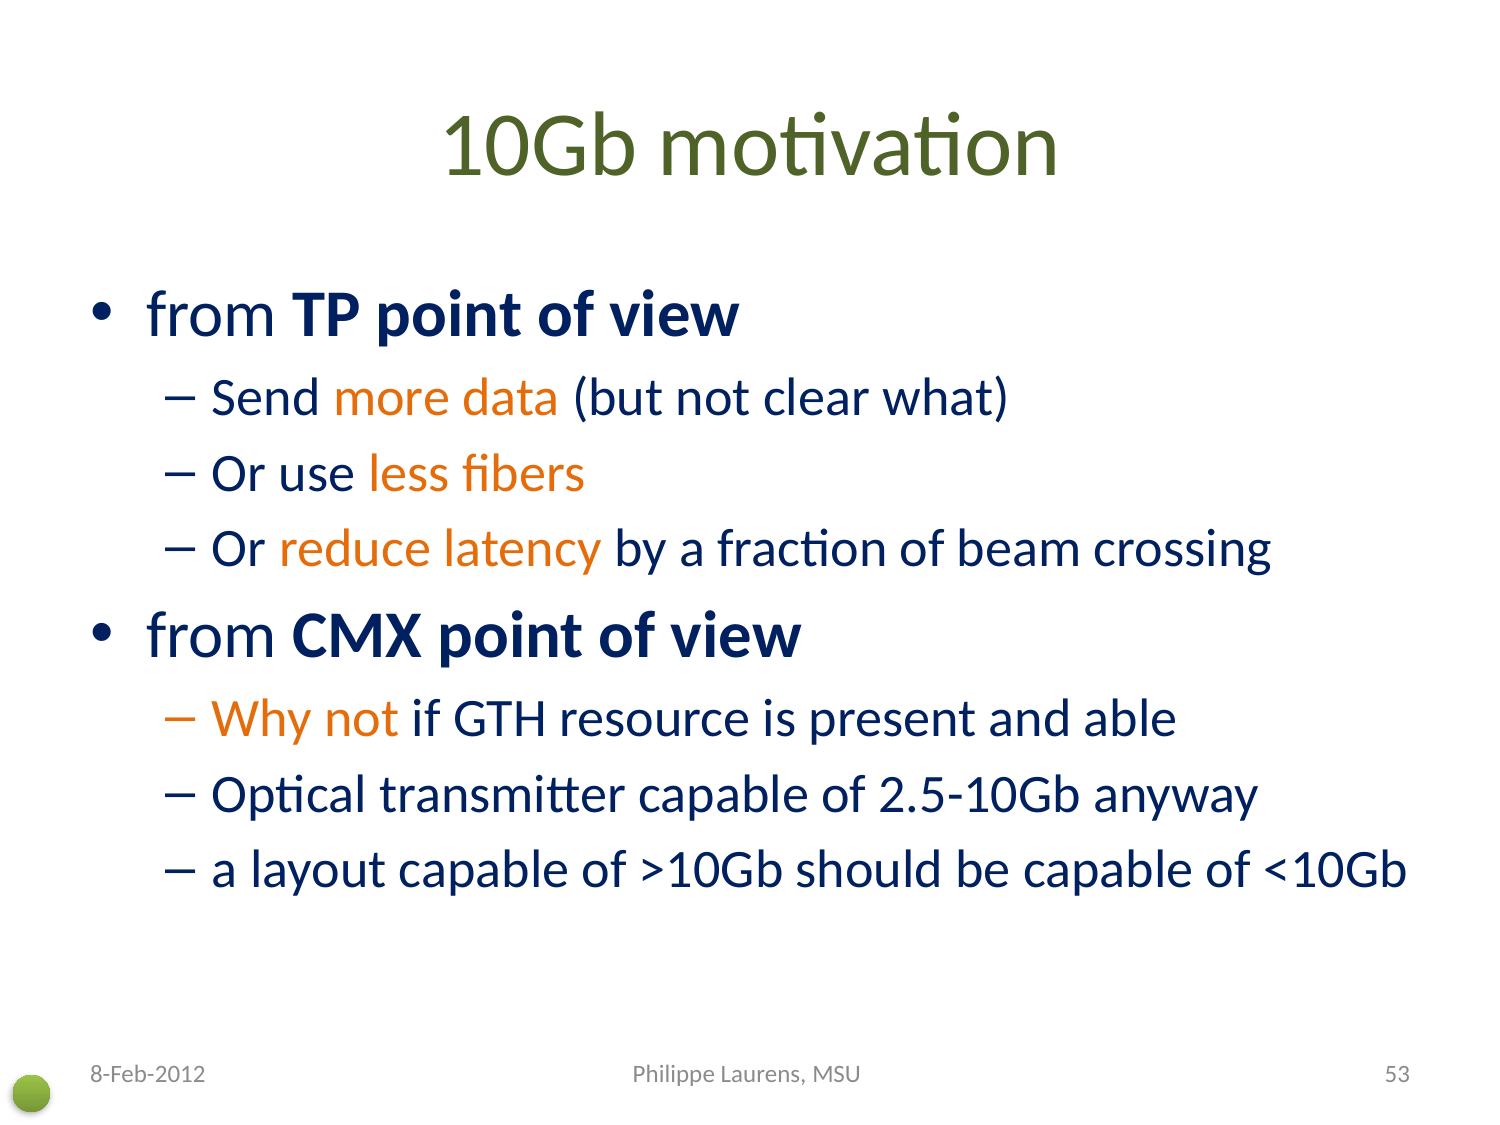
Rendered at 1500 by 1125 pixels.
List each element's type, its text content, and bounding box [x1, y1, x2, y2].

list from TP point of view Send more data (but not clear what) Or use less fibers Or reduce latency by a fraction of beam crossing from CMX point of view Why not if GTH resource is present and able Optical transmitter capable of 2.5-10Gb anyway a layout capable of >10Gb should be capable of <10Gb [75, 262, 1425, 1005]
footer Philippe Laurens, MSU [512, 1042, 988, 1103]
text_box [12, 1074, 51, 1113]
title 10Gb motivation [75, 45, 1425, 233]
slide_number 53 [1074, 1042, 1425, 1103]
slide_number 8-Feb-2012 [75, 1042, 425, 1103]
